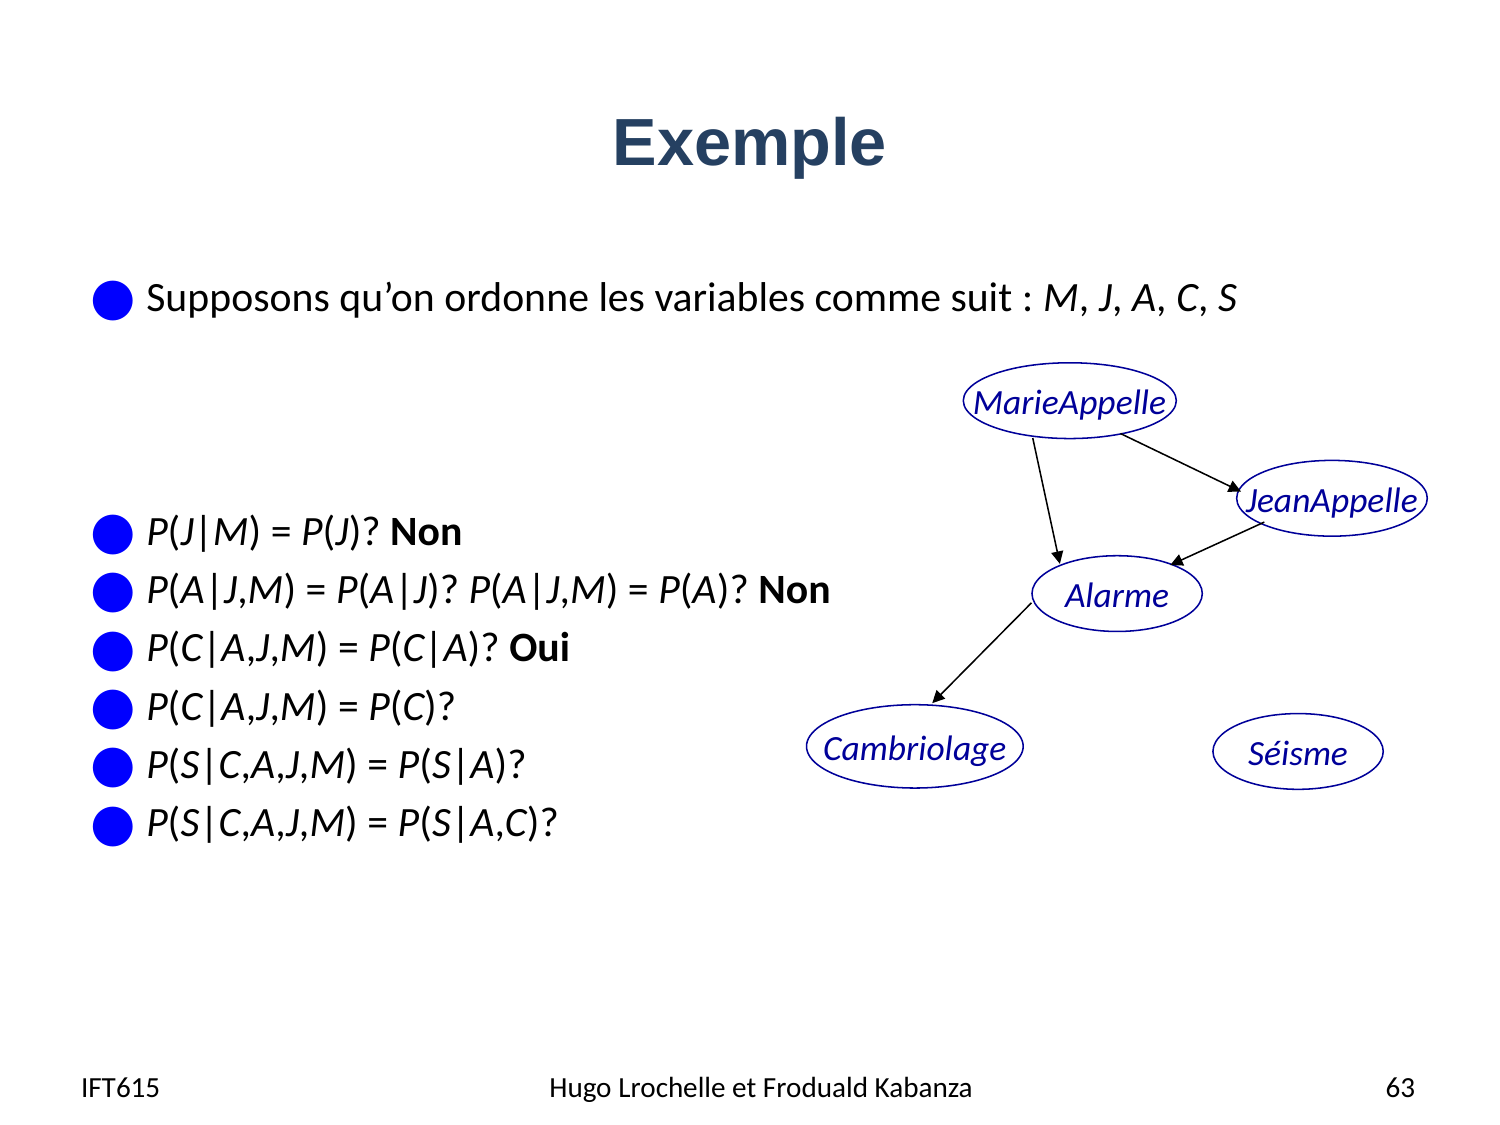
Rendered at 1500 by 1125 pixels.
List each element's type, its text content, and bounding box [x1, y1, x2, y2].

slide_number IFT615 [66, 1056, 356, 1117]
text_box JeanAppelle [1236, 460, 1428, 537]
text_box MarieAppelle [963, 362, 1177, 439]
text_box Alarme [1031, 555, 1203, 632]
text_box [1120, 433, 1242, 492]
list Supposons qu’on ordonne les variables comme suit : M, J, A, C, S P(J|M) = P(J)? Non P(A|J,M) = P(A|J)? P(A|J,M) = P(A)? Non P(C|A,J,M) = P(C|A)? Oui P(C|A,J,M) = P(C)? P(S|C,A,J,M) = P(S|A)? P(S|C,A,J,M) = P(S|A,C)? [75, 262, 1425, 1005]
text_box Séisme [1212, 713, 1384, 790]
footer Hugo Lrochelle et Froduald Kabanza [520, 1056, 996, 1117]
slide_number 63 [1080, 1056, 1431, 1117]
text_box [1170, 522, 1265, 566]
text_box Cambriolage [806, 704, 1024, 789]
title Exemple [75, 45, 1425, 233]
text_box [1032, 437, 1064, 564]
text_box [932, 602, 1032, 704]
